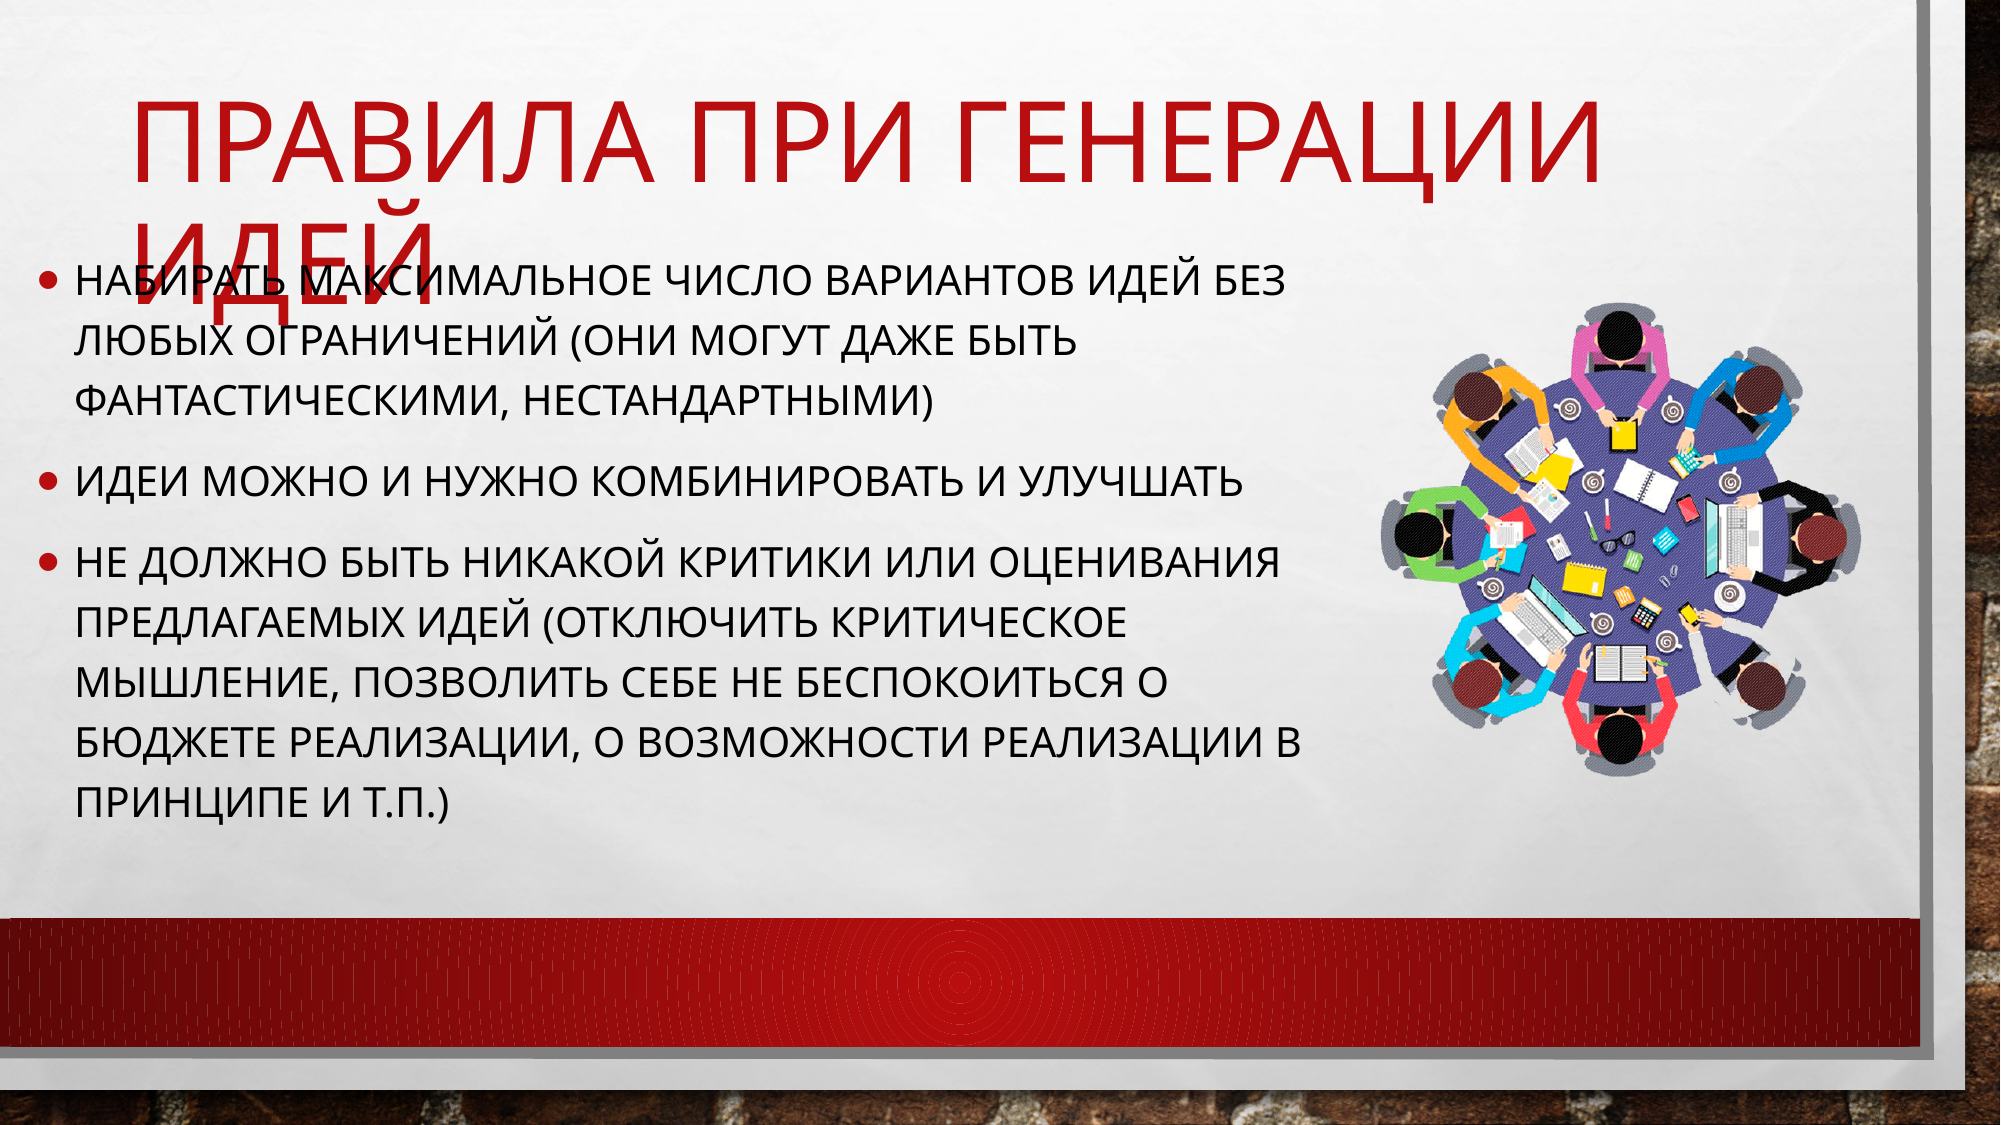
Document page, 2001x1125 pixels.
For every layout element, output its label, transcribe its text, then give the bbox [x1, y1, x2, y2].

title Правила при генерации идей [112, 112, 1818, 263]
list Набирать максимальное число вариантов идей без любых ограничений (они могут даже быть фантастическими, нестандартными) Идеи можно и нужно комбинировать и улучшать Не должно быть никакой критики или оценивания предлагаемых идей (отключить критическое мышление, позволить себе не беспокоиться о бюджете реализации, о возможности реализации в принципе и т.п.) [21, 263, 1341, 807]
picture [0, 0, 2000, 1125]
picture [1341, 263, 1892, 813]
